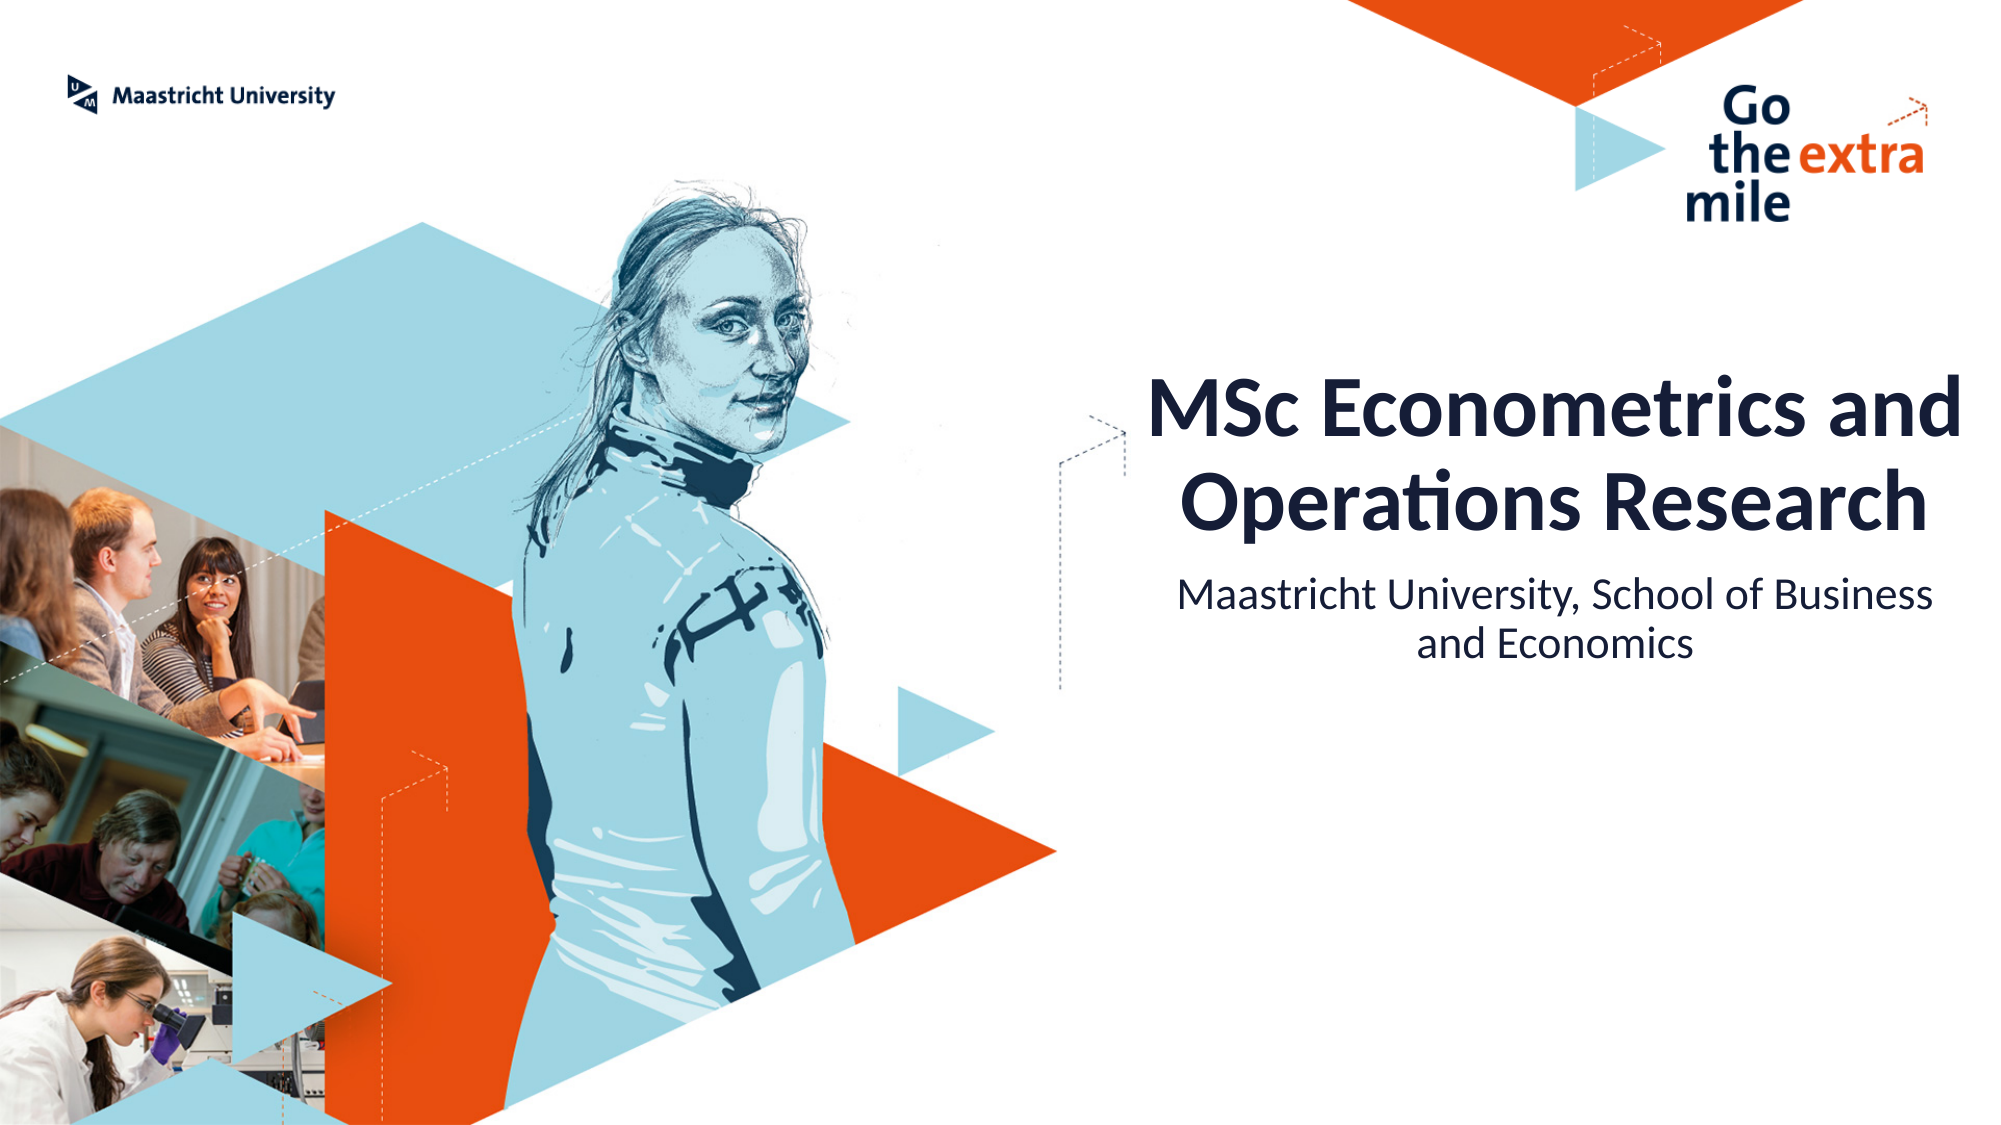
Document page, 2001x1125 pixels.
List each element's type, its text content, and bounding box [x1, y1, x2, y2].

picture [0, 172, 1131, 1125]
title MSc Econometrics and Operations Research [1129, 360, 1981, 610]
picture [1341, 0, 2000, 224]
picture [0, 0, 340, 119]
subtitle Maastricht University, School of Business and Economics [1163, 520, 1947, 733]
